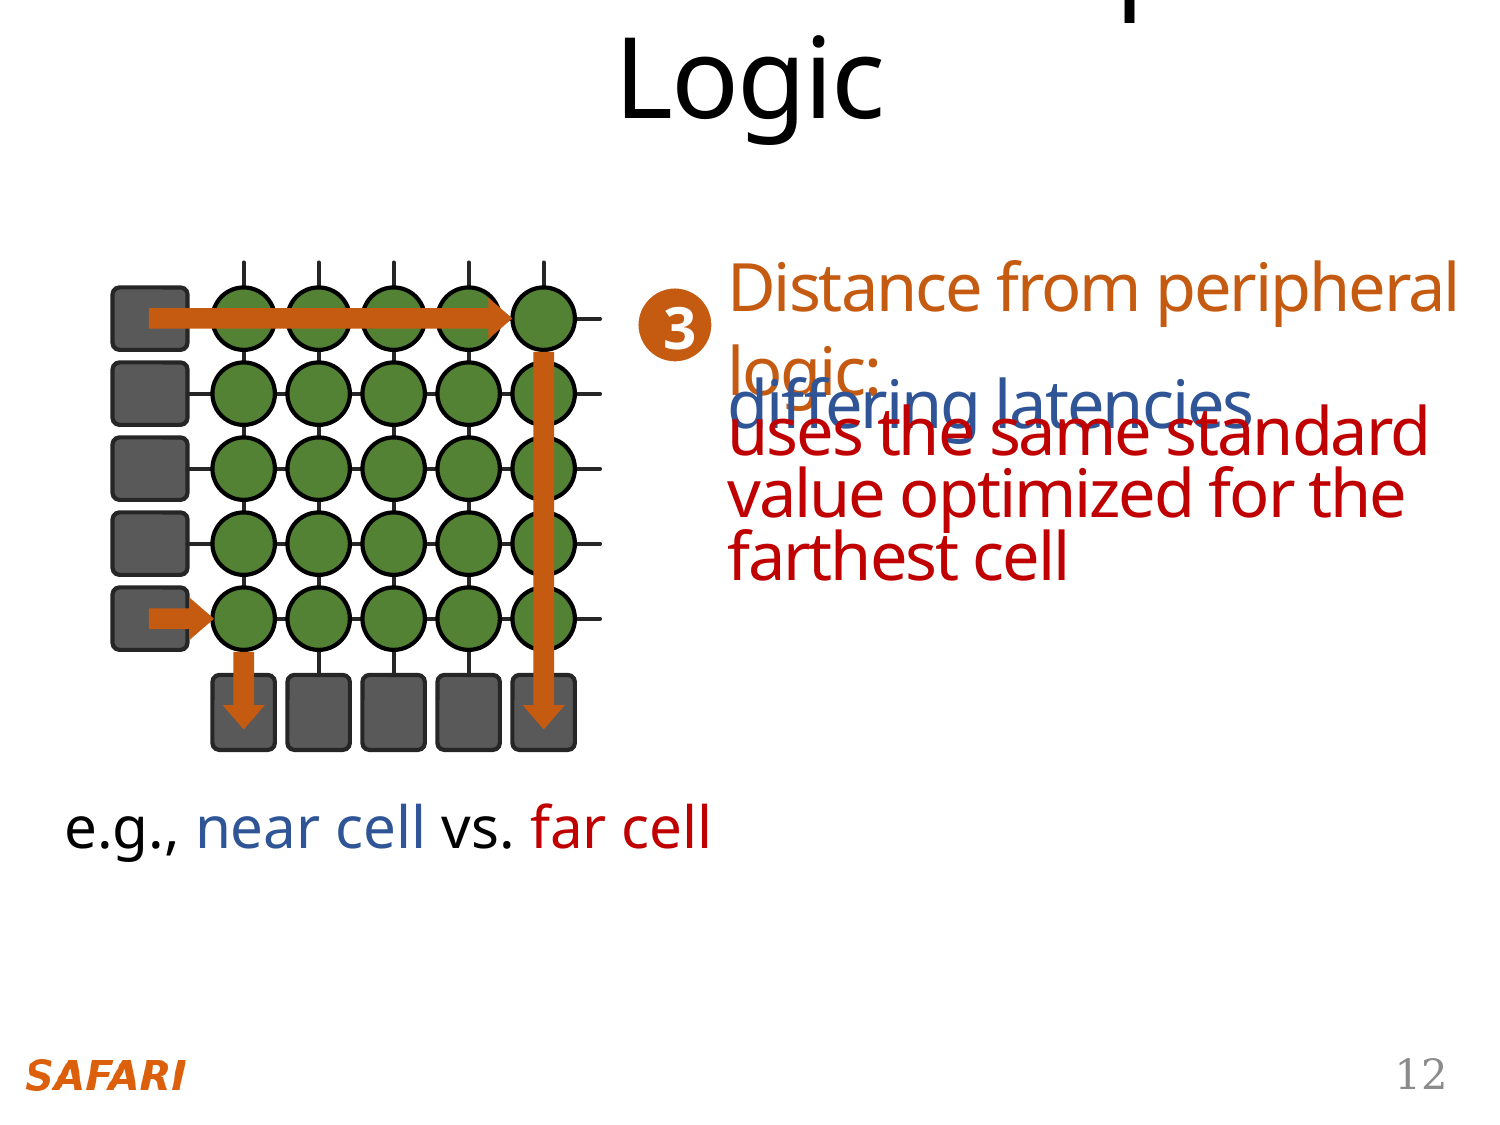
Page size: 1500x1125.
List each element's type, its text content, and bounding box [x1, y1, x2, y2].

text_box e.g., near cell vs. far cell [50, 787, 763, 863]
text_box Distance from peripheral logic: [712, 287, 1500, 363]
text_box 3 [636, 286, 712, 364]
text_box differing latencies [712, 362, 1388, 412]
picture [24, 1051, 191, 1100]
text_box uses the same standard value optimized for the farthest cell [712, 412, 1488, 588]
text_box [112, 262, 600, 750]
text_box 3. Distance from Peripheral Logic [0, 24, 1500, 150]
